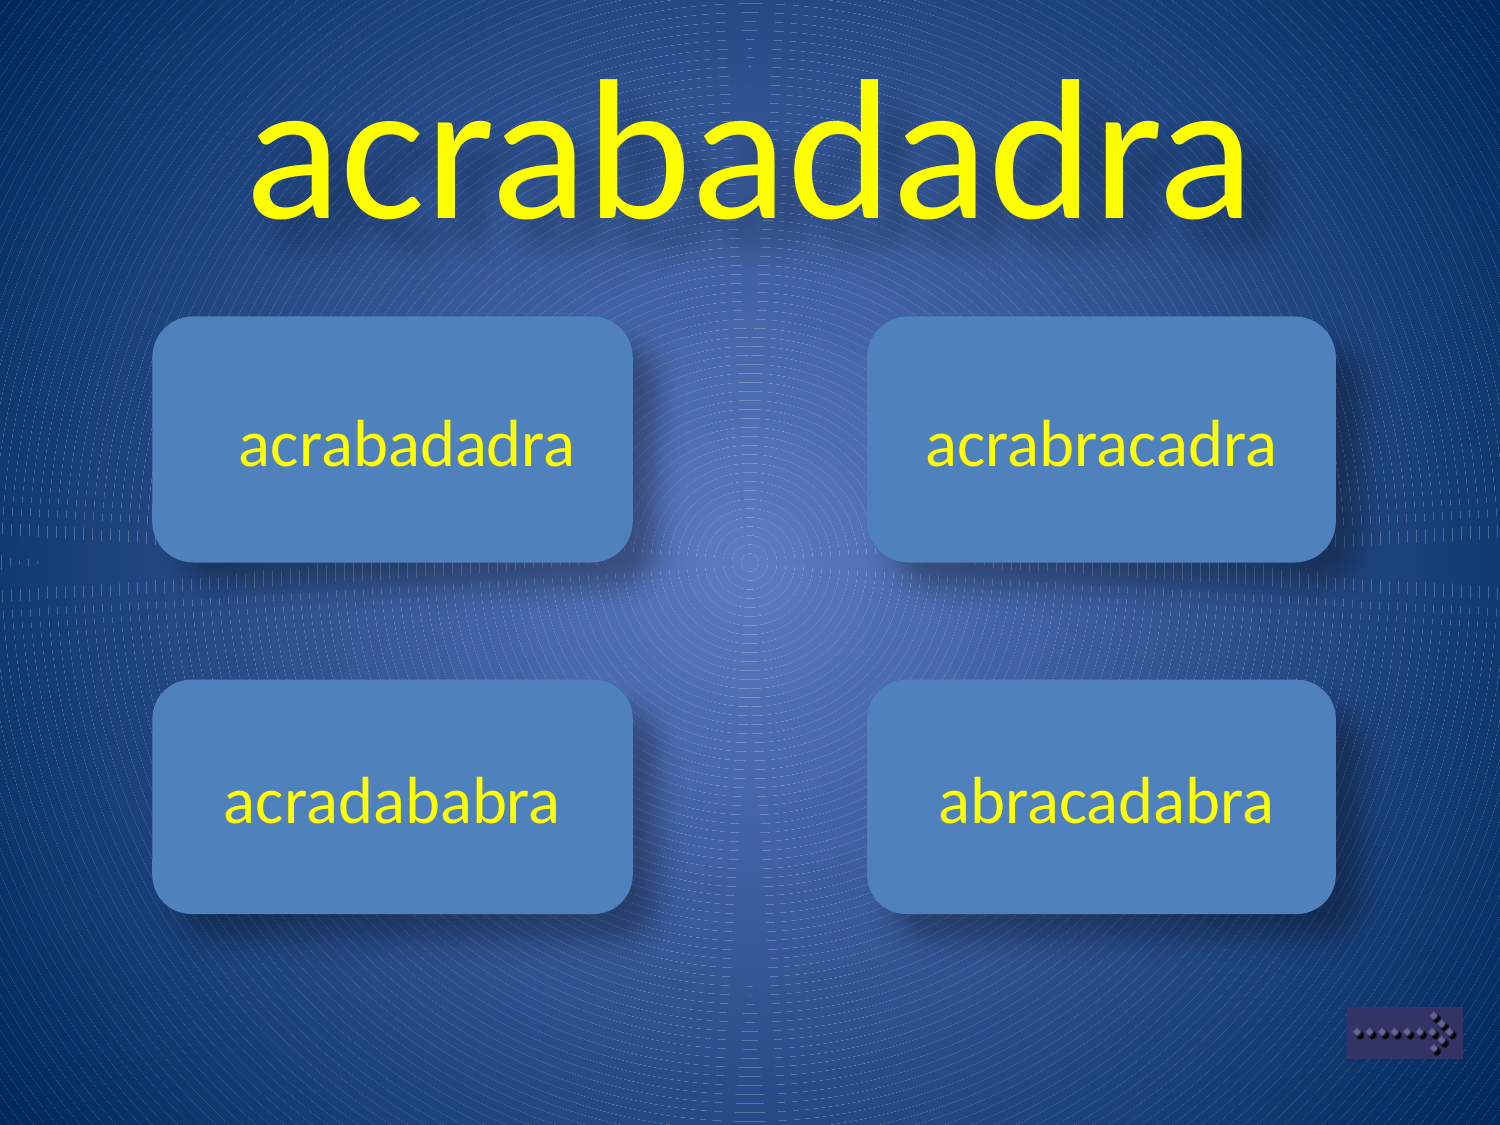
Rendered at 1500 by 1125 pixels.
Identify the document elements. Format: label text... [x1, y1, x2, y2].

picture [1347, 1007, 1463, 1059]
text_box acradababra [150, 677, 635, 917]
title acrabadadra [75, 45, 1425, 233]
text_box abracadabra [864, 677, 1338, 917]
text_box acrabracadra [864, 314, 1338, 565]
text_box acrabadadra [150, 314, 635, 565]
